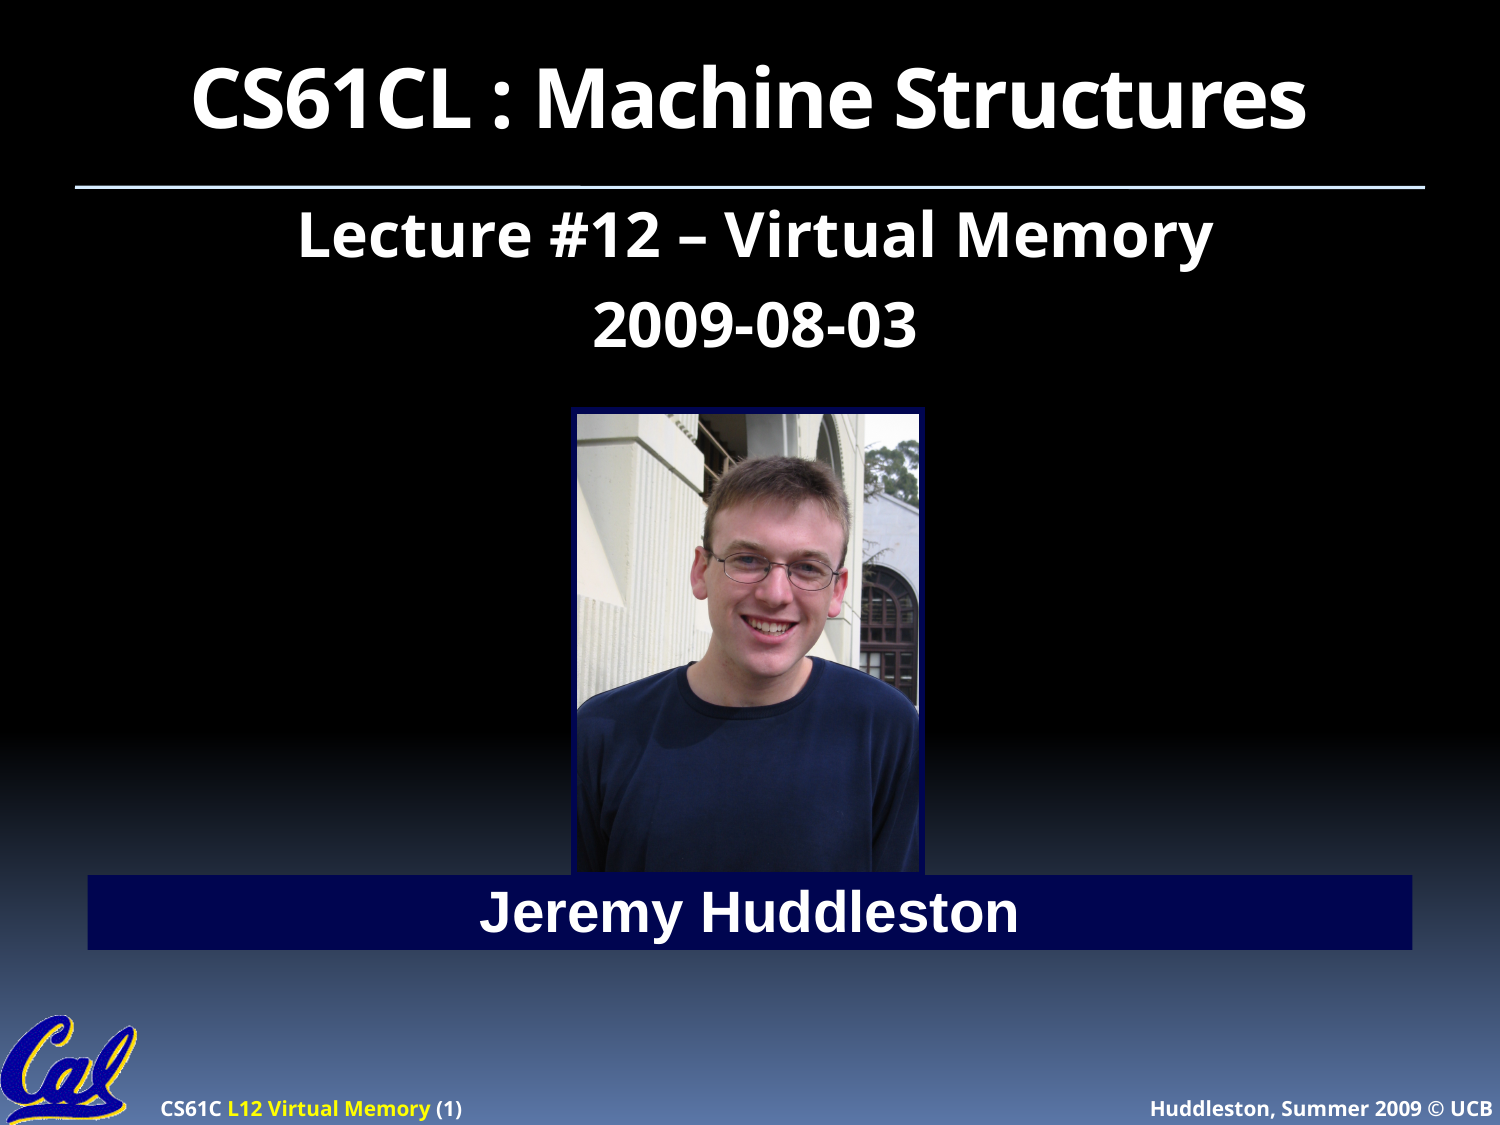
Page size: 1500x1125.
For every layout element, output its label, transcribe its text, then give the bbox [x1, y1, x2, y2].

text_box Jeremy Huddleston [87, 875, 1413, 950]
title CS61CL : Machine Structures [75, 37, 1425, 187]
title Q3: Which block replaced on a miss? [571, 875, 926, 879]
list Lecture #12 – Virtual Memory 2009-08-03 [74, 187, 1426, 1043]
picture [0, 1015, 140, 1125]
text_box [573, 409, 923, 876]
